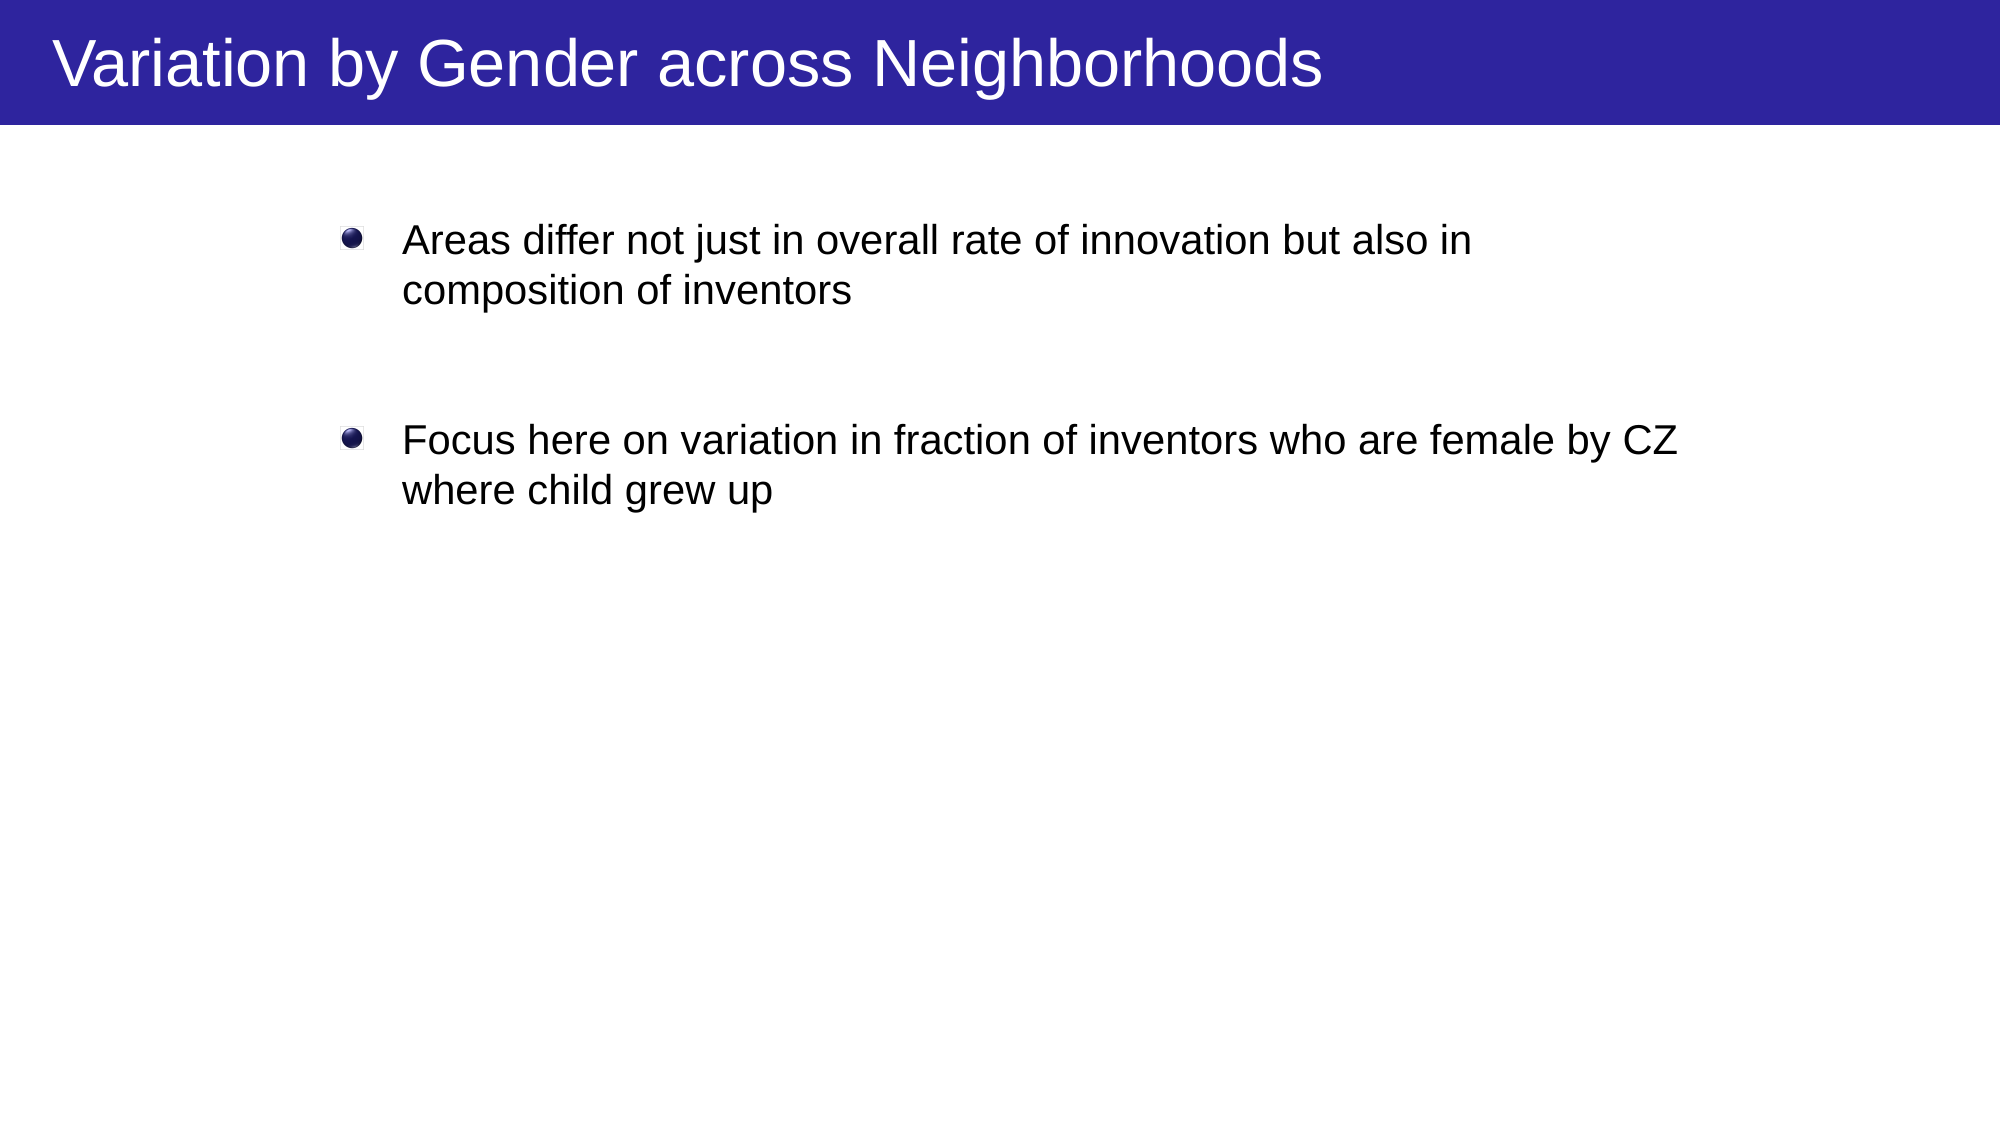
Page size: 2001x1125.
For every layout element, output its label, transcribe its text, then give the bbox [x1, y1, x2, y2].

text_box Variation by Gender across Neighborhoods [37, 12, 1500, 108]
text_box [249, 0, 1750, 1125]
